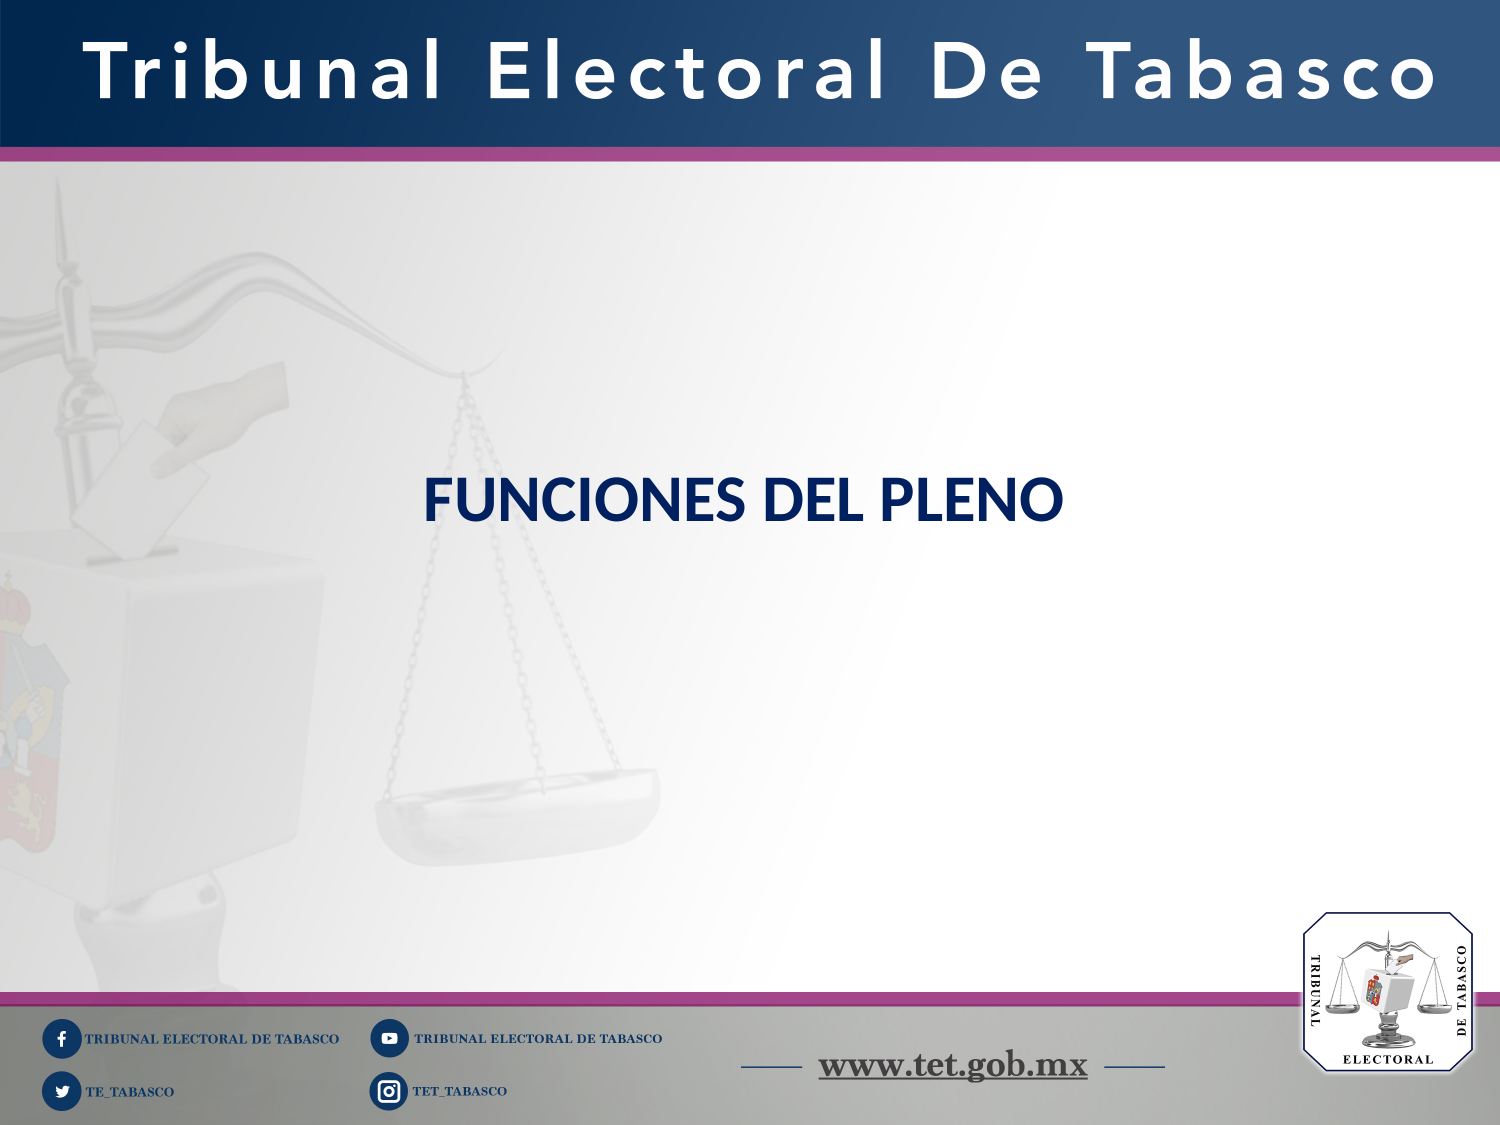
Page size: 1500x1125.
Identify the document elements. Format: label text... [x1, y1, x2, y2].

title FUNCIONES DEL PLENO [159, 392, 1331, 598]
picture [0, 0, 1500, 1125]
